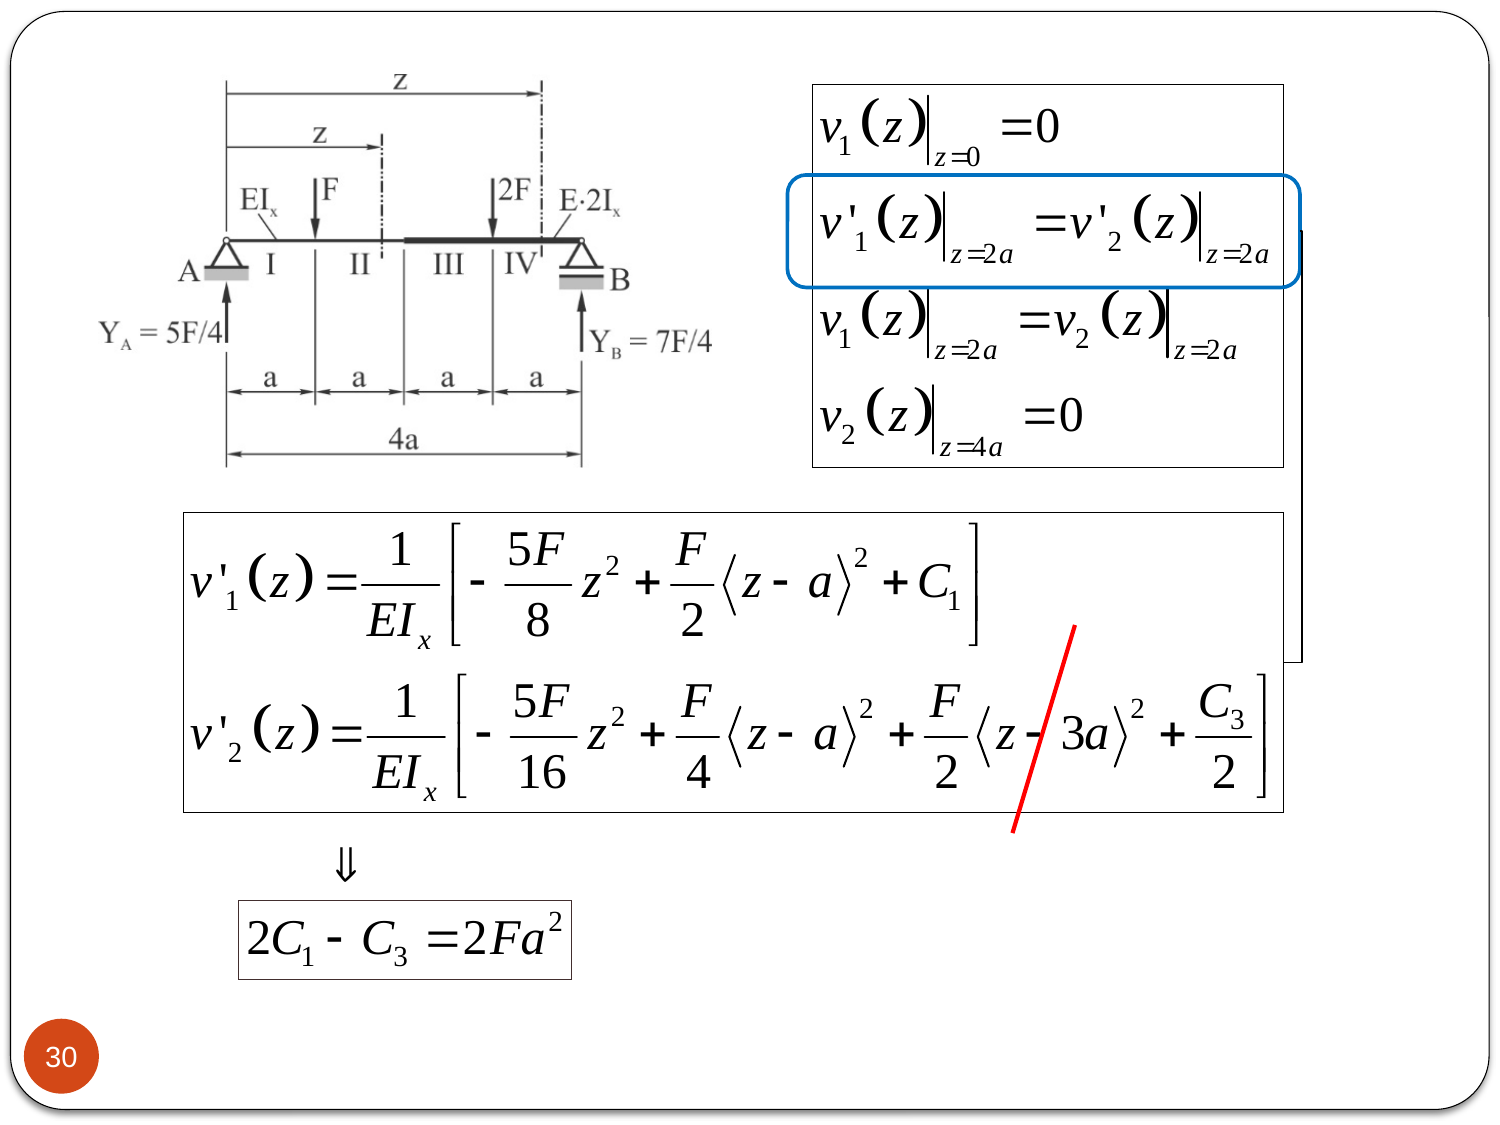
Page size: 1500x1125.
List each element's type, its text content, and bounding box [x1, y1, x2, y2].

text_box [324, 828, 371, 896]
picture [98, 74, 712, 468]
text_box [238, 899, 573, 980]
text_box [183, 512, 1284, 813]
slide_number 30 [23, 1018, 99, 1094]
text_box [812, 84, 1284, 468]
text_box [786, 173, 806, 289]
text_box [1283, 230, 1301, 663]
text_box [1288, 175, 1301, 230]
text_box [1012, 624, 1076, 834]
